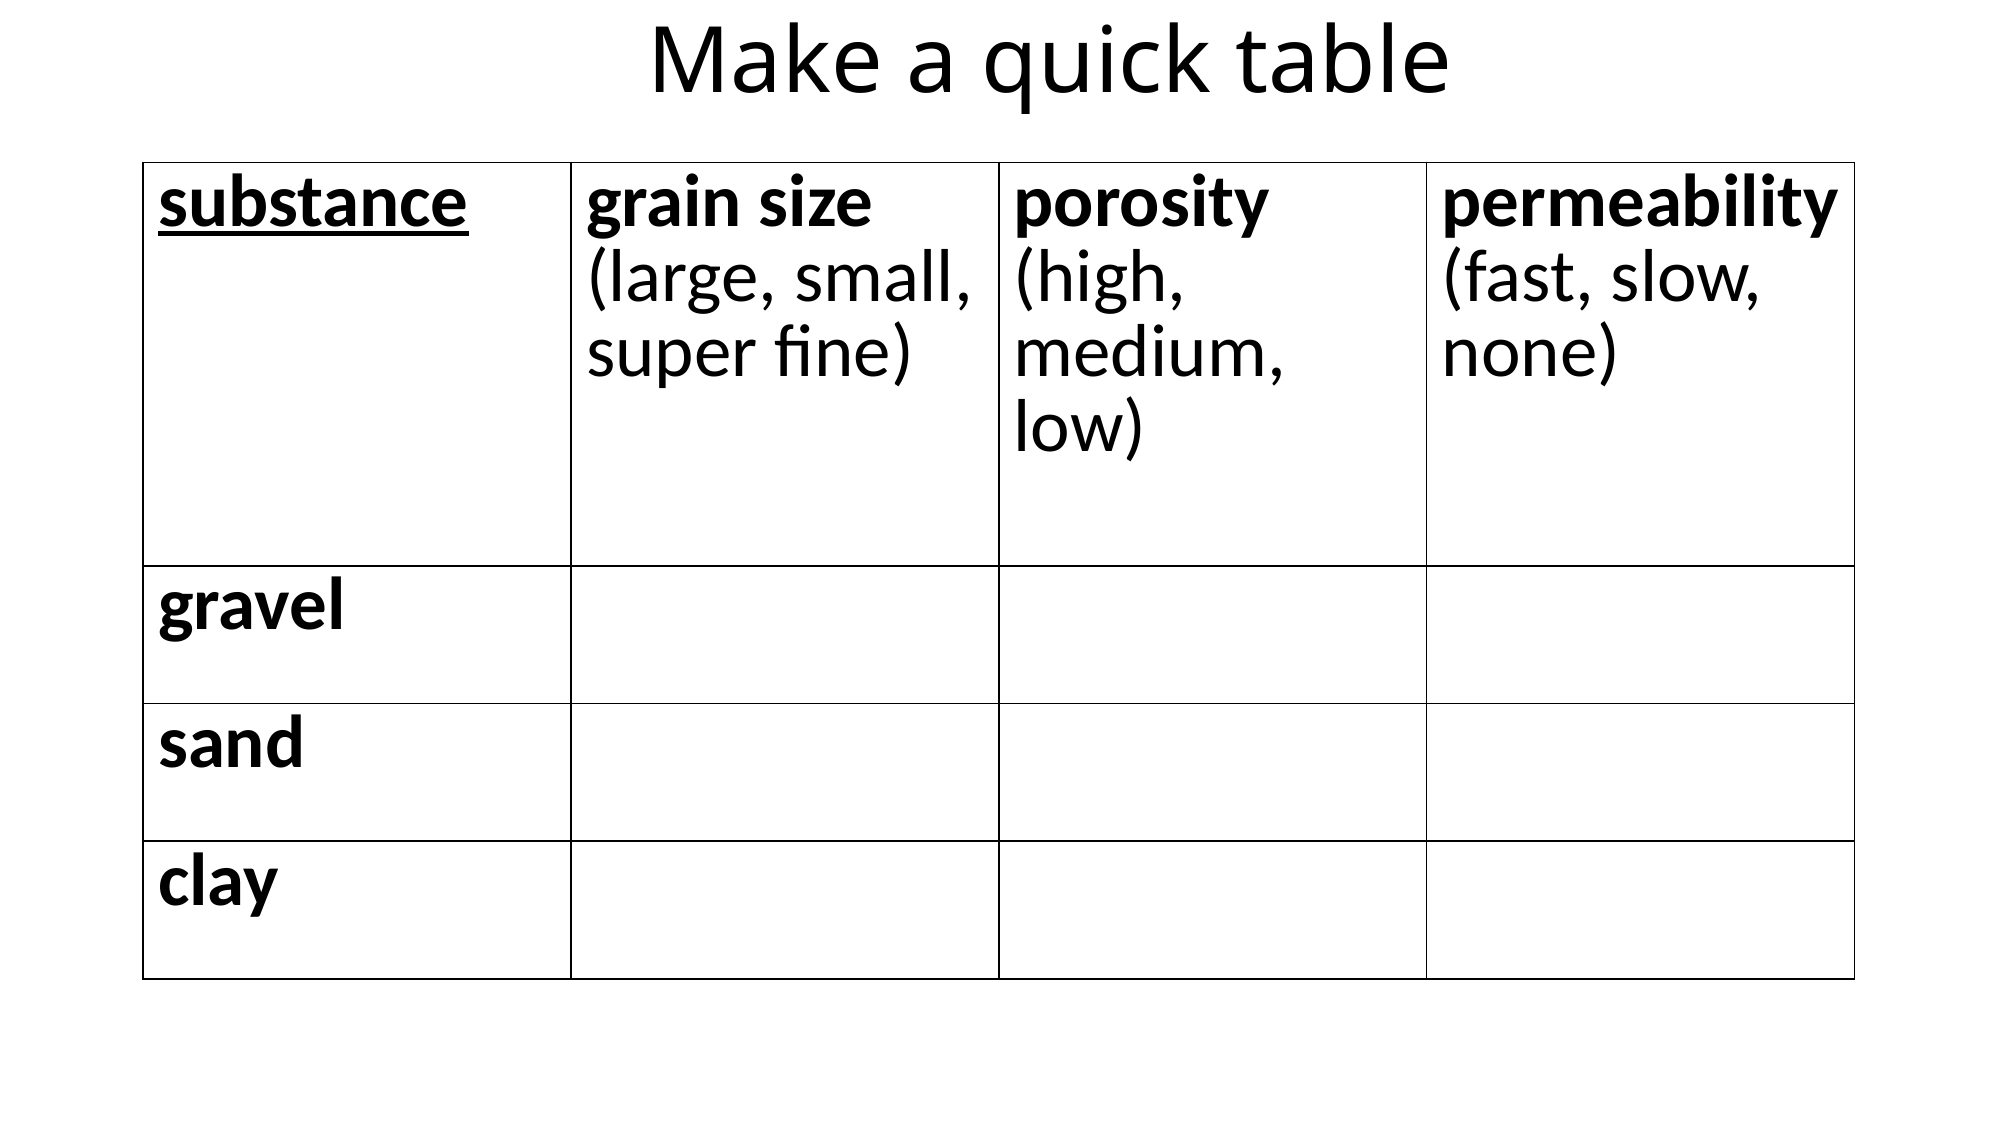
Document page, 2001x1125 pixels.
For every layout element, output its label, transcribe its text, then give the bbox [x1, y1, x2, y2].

table_cell gravel [144, 567, 570, 703]
table_cell sand [144, 704, 570, 840]
table_cell [572, 704, 998, 840]
table_cell clay [144, 842, 570, 978]
table_cell [1427, 704, 1854, 840]
table_cell [1427, 567, 1854, 703]
table_cell [1000, 567, 1426, 703]
title Make a quick table [487, 0, 1613, 125]
table_header grain size (large, small, super fine) [572, 163, 998, 565]
table_cell [1427, 842, 1854, 978]
table_header permeability (fast, slow, none) [1427, 163, 1854, 565]
table_header substance [144, 163, 570, 565]
table_cell [1000, 704, 1426, 840]
table_header porosity (high, medium, low) [1000, 163, 1426, 565]
table_cell [572, 567, 998, 703]
table_cell [1000, 842, 1426, 978]
table_cell [572, 842, 998, 978]
